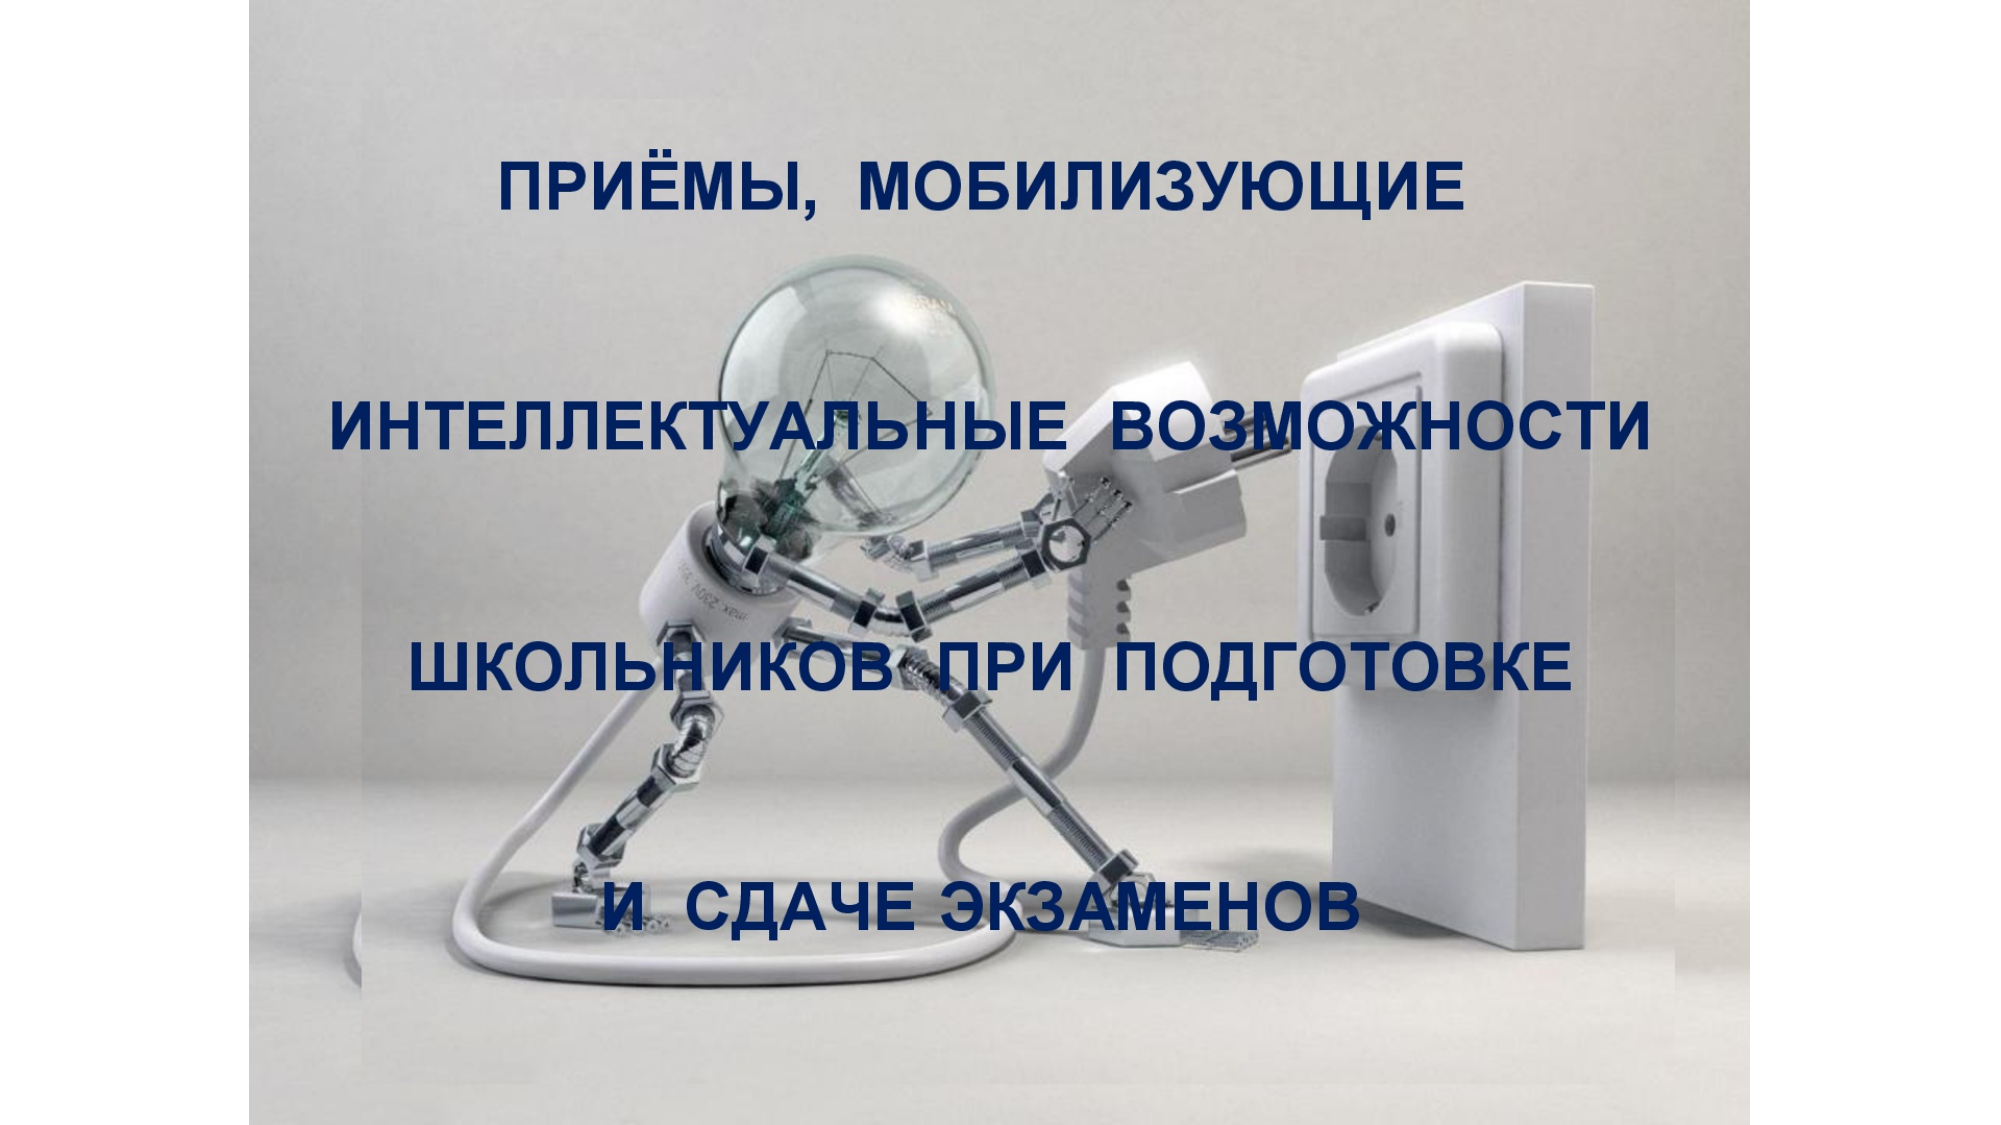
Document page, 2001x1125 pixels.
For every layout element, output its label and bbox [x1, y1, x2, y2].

picture [249, 0, 1750, 1125]
